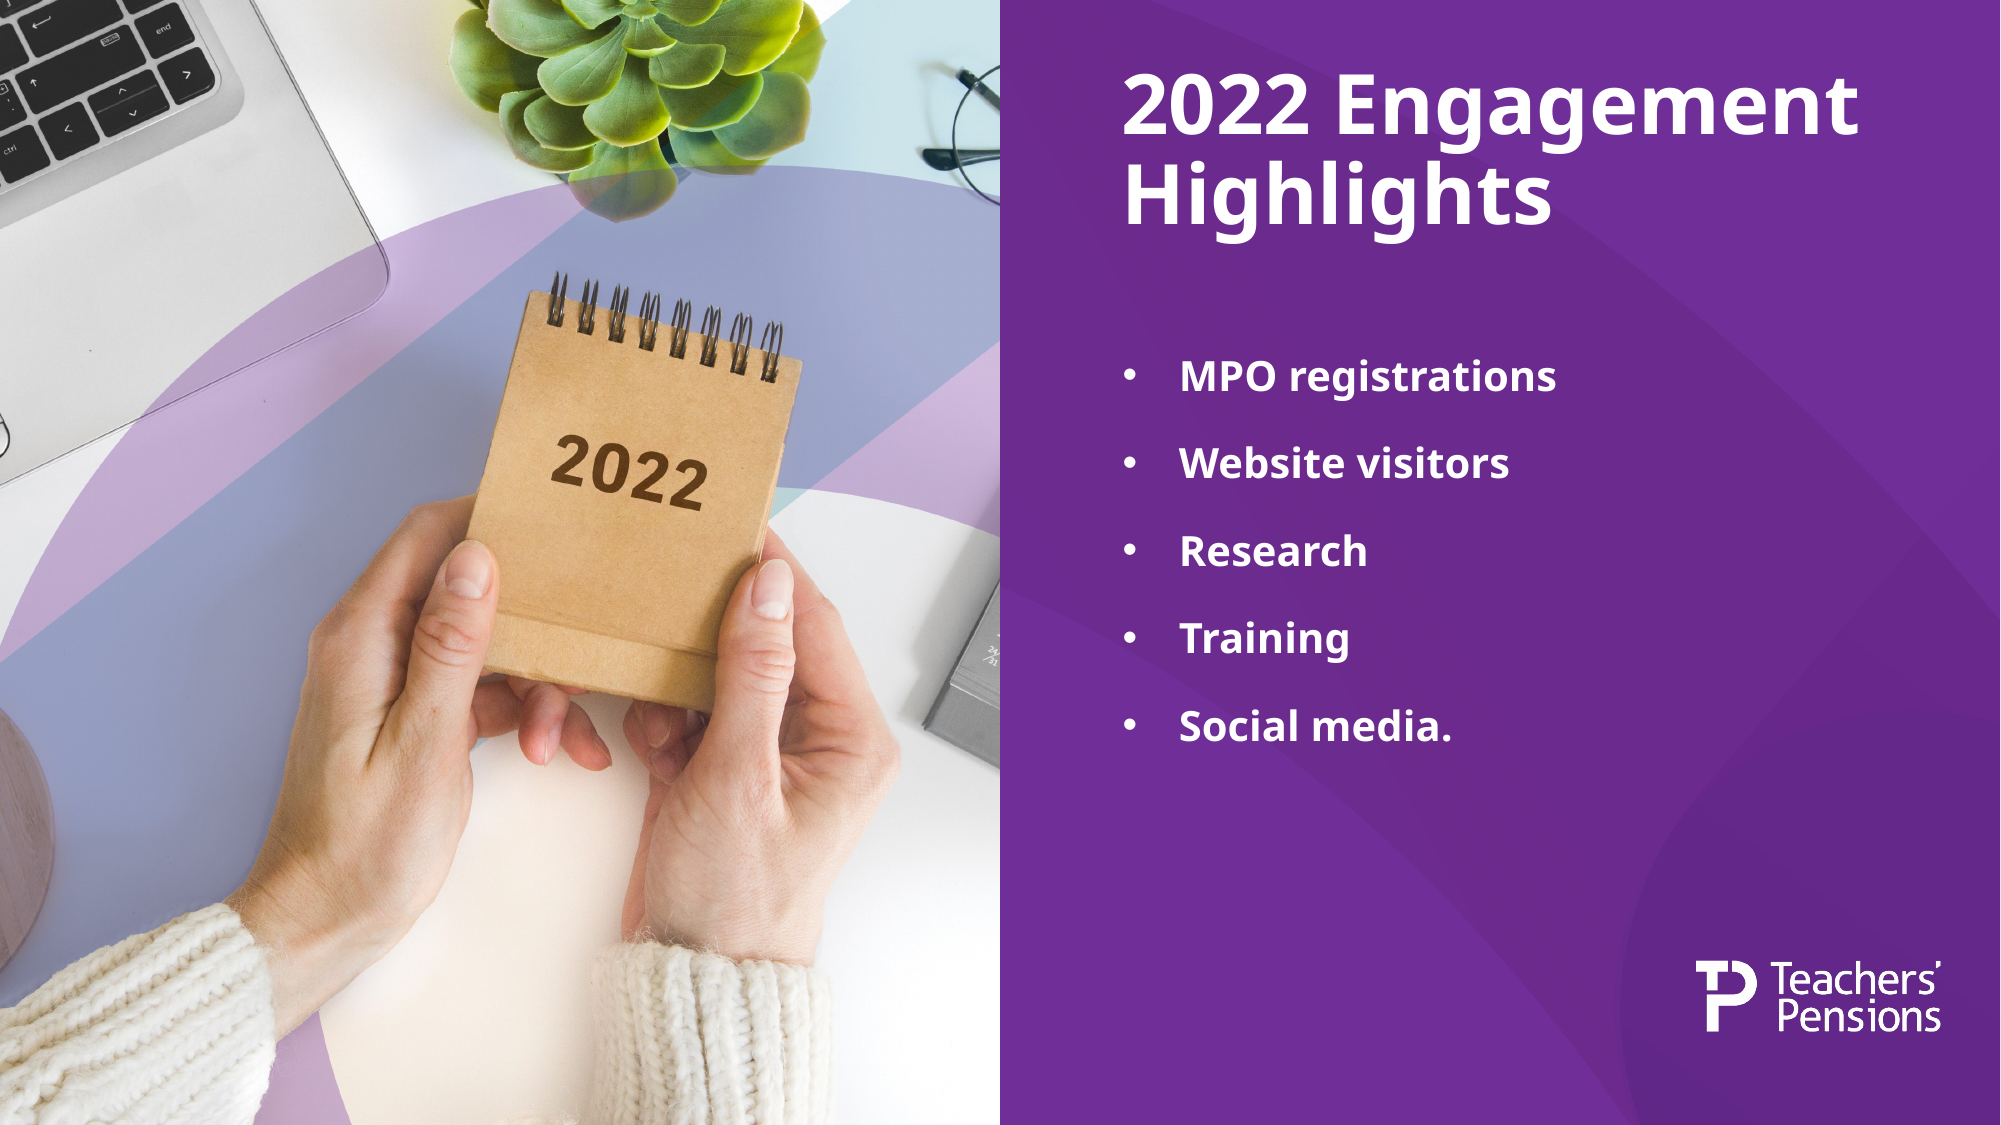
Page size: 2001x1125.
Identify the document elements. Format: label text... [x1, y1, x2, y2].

list MPO registrations Website visitors Research Training Social media. [1122, 349, 1947, 1071]
picture [0, 0, 2001, 1125]
title 2022 Engagement Highlights [1121, 54, 1946, 243]
